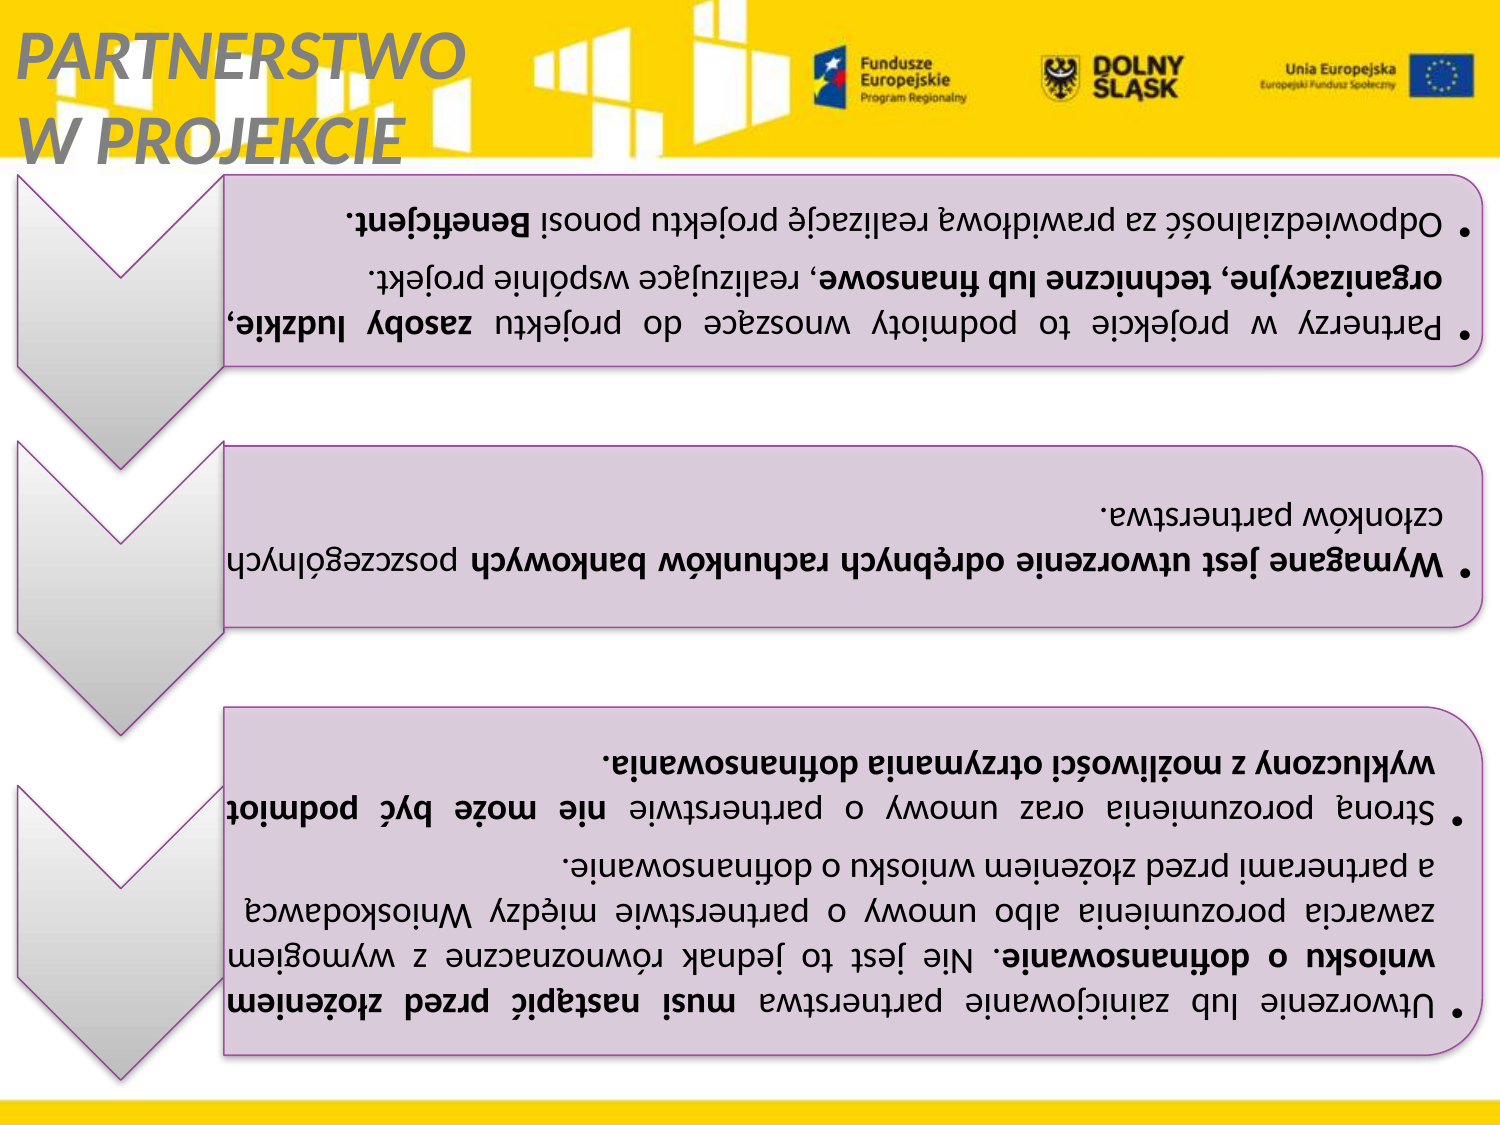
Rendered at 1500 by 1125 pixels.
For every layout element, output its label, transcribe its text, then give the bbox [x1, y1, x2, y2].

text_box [17, 172, 1483, 1083]
picture [0, 188, 1500, 1125]
text_box PARTNERSTWO W PROJEKCIE [0, 0, 1500, 188]
